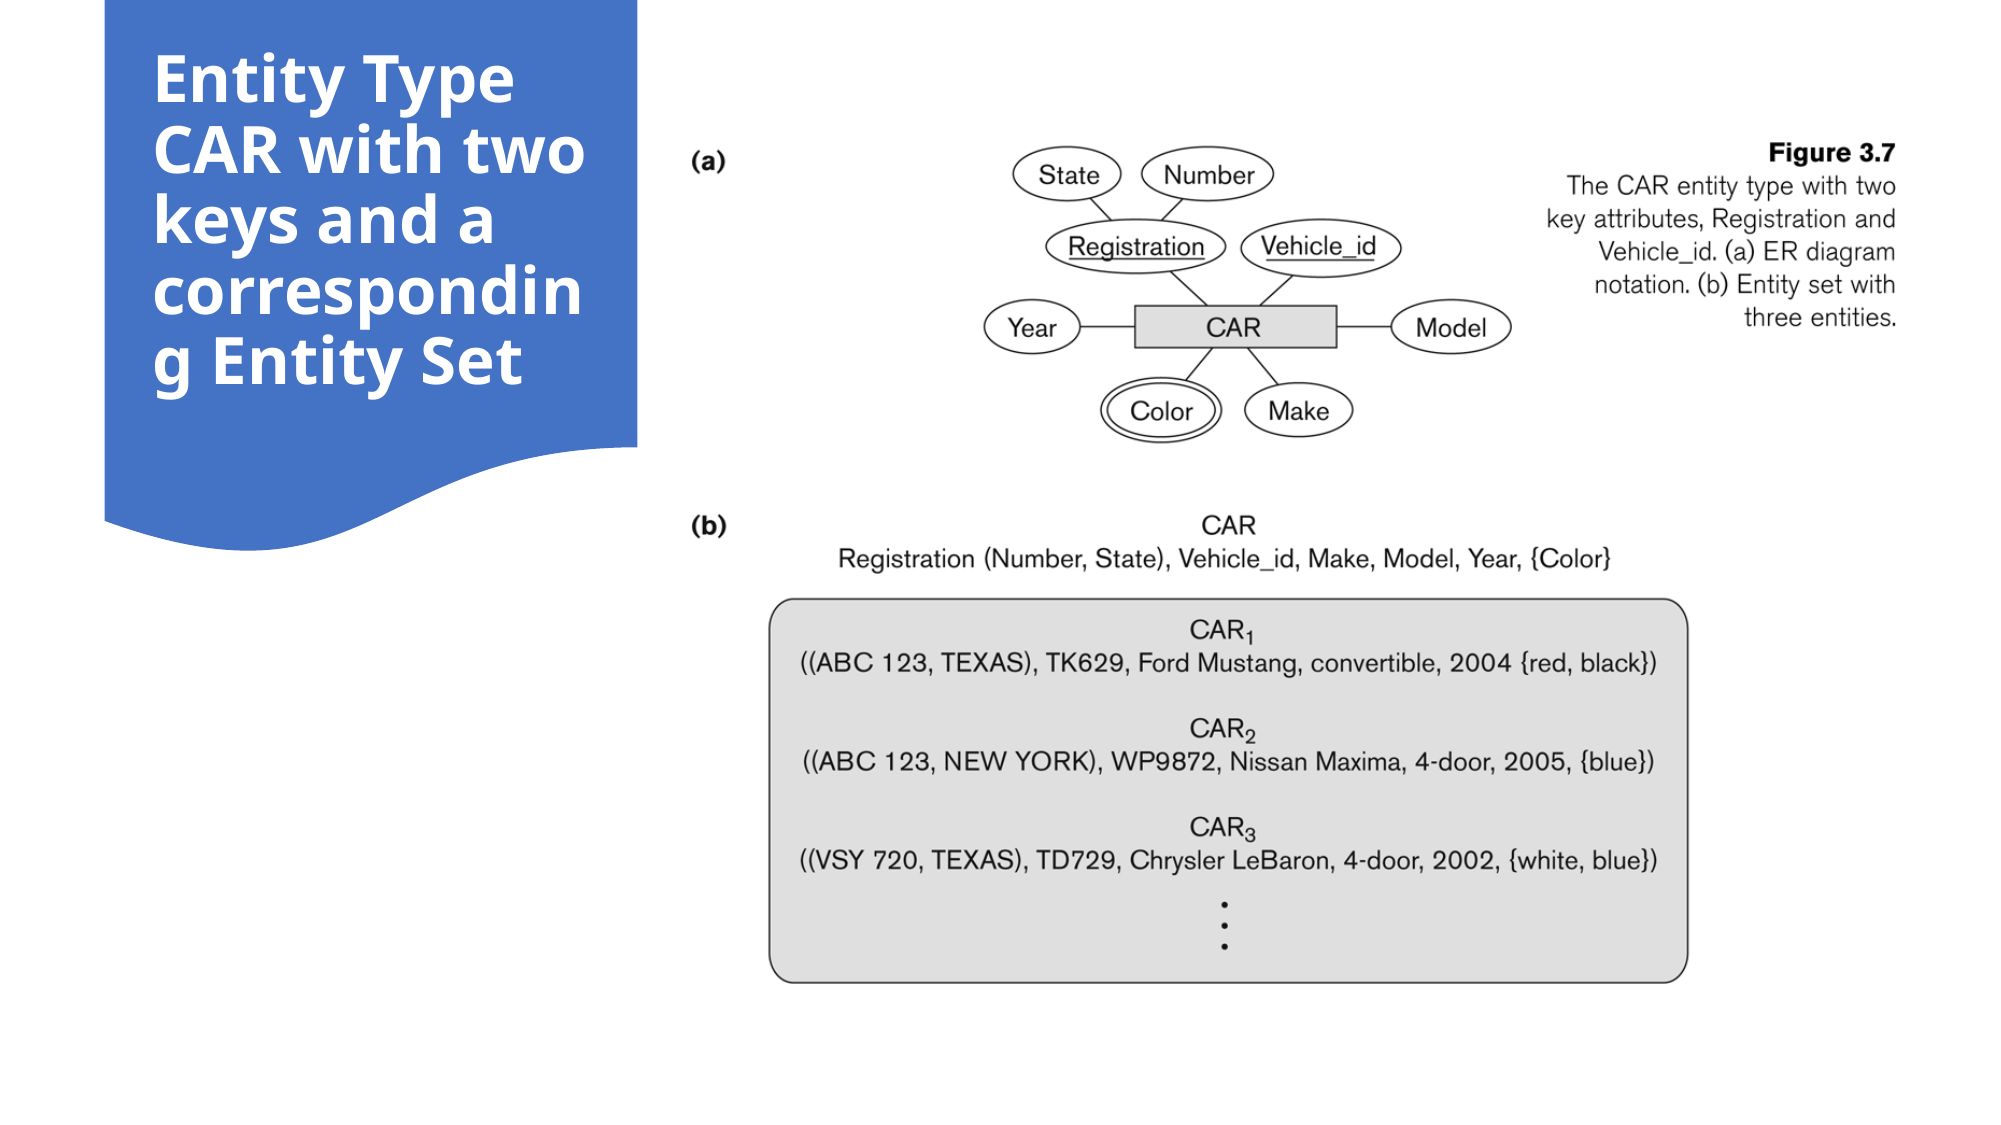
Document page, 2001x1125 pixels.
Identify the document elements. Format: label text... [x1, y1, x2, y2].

title Entity Type CAR with two keys and a corresponding Entity Set [137, 28, 604, 417]
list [690, 140, 1896, 985]
text_box [103, 0, 639, 552]
